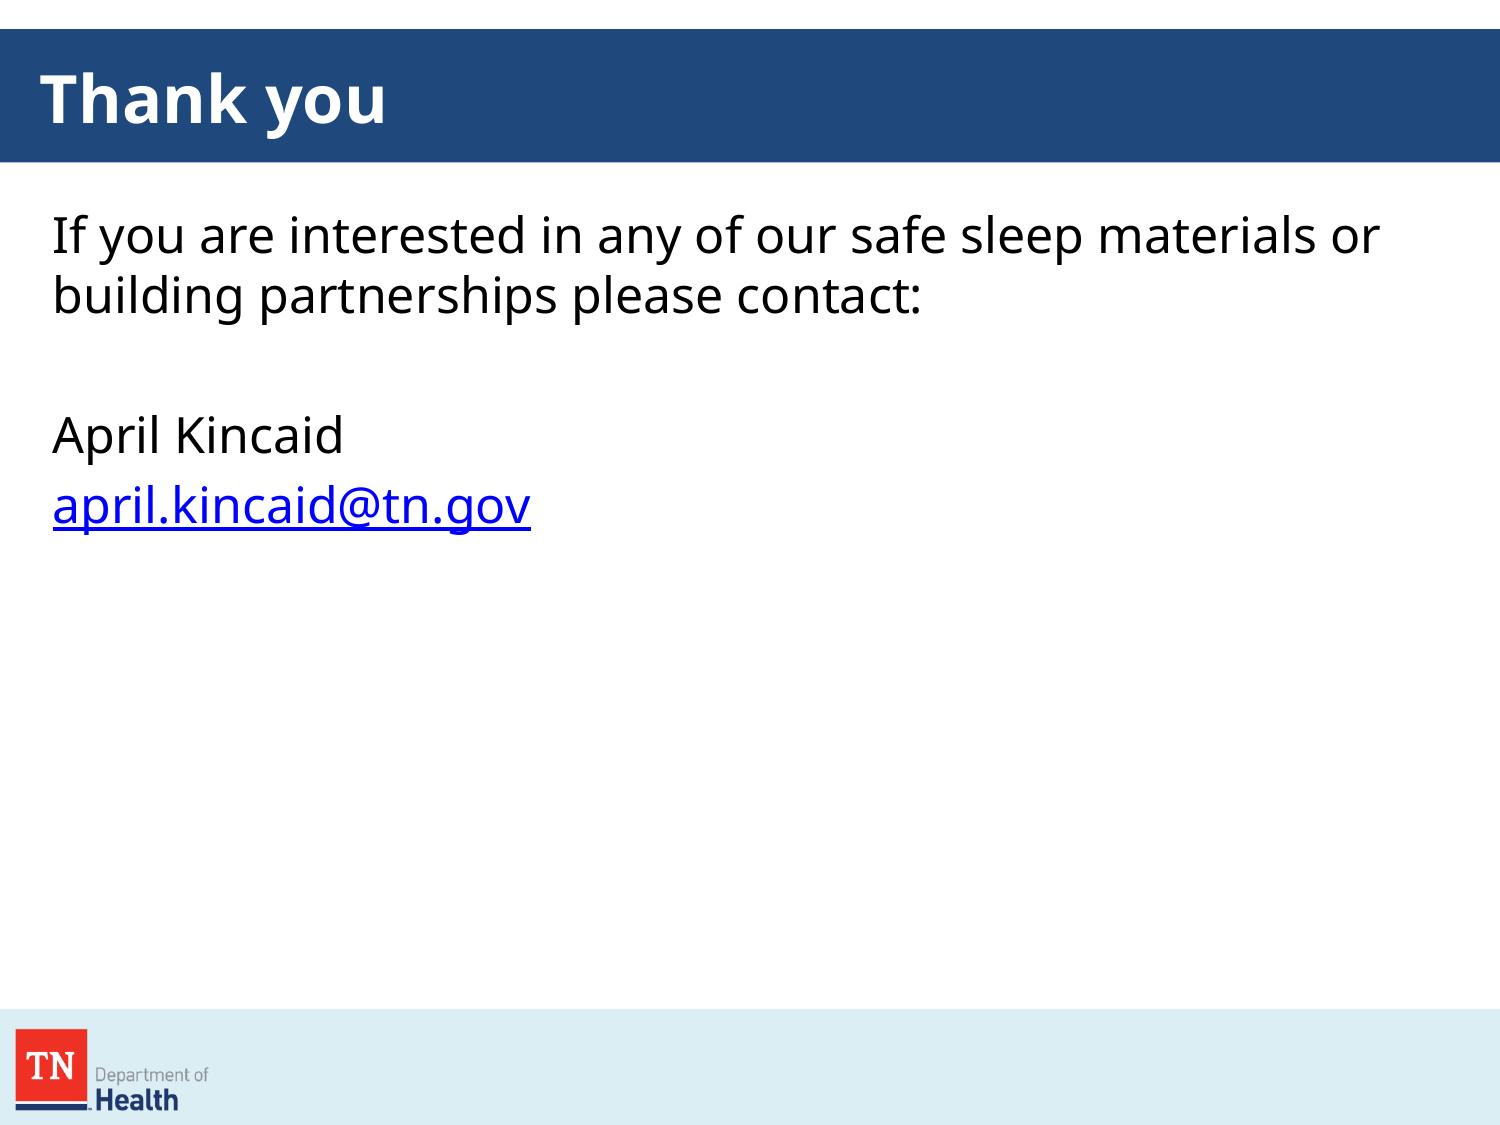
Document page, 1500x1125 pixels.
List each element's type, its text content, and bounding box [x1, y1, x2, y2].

picture [1, 1009, 222, 1125]
list If you are interested in any of our safe sleep materials or building partnerships please contact: April Kincaid april.kincaid@tn.gov [37, 195, 1475, 1010]
title Thank you [24, 29, 1475, 165]
